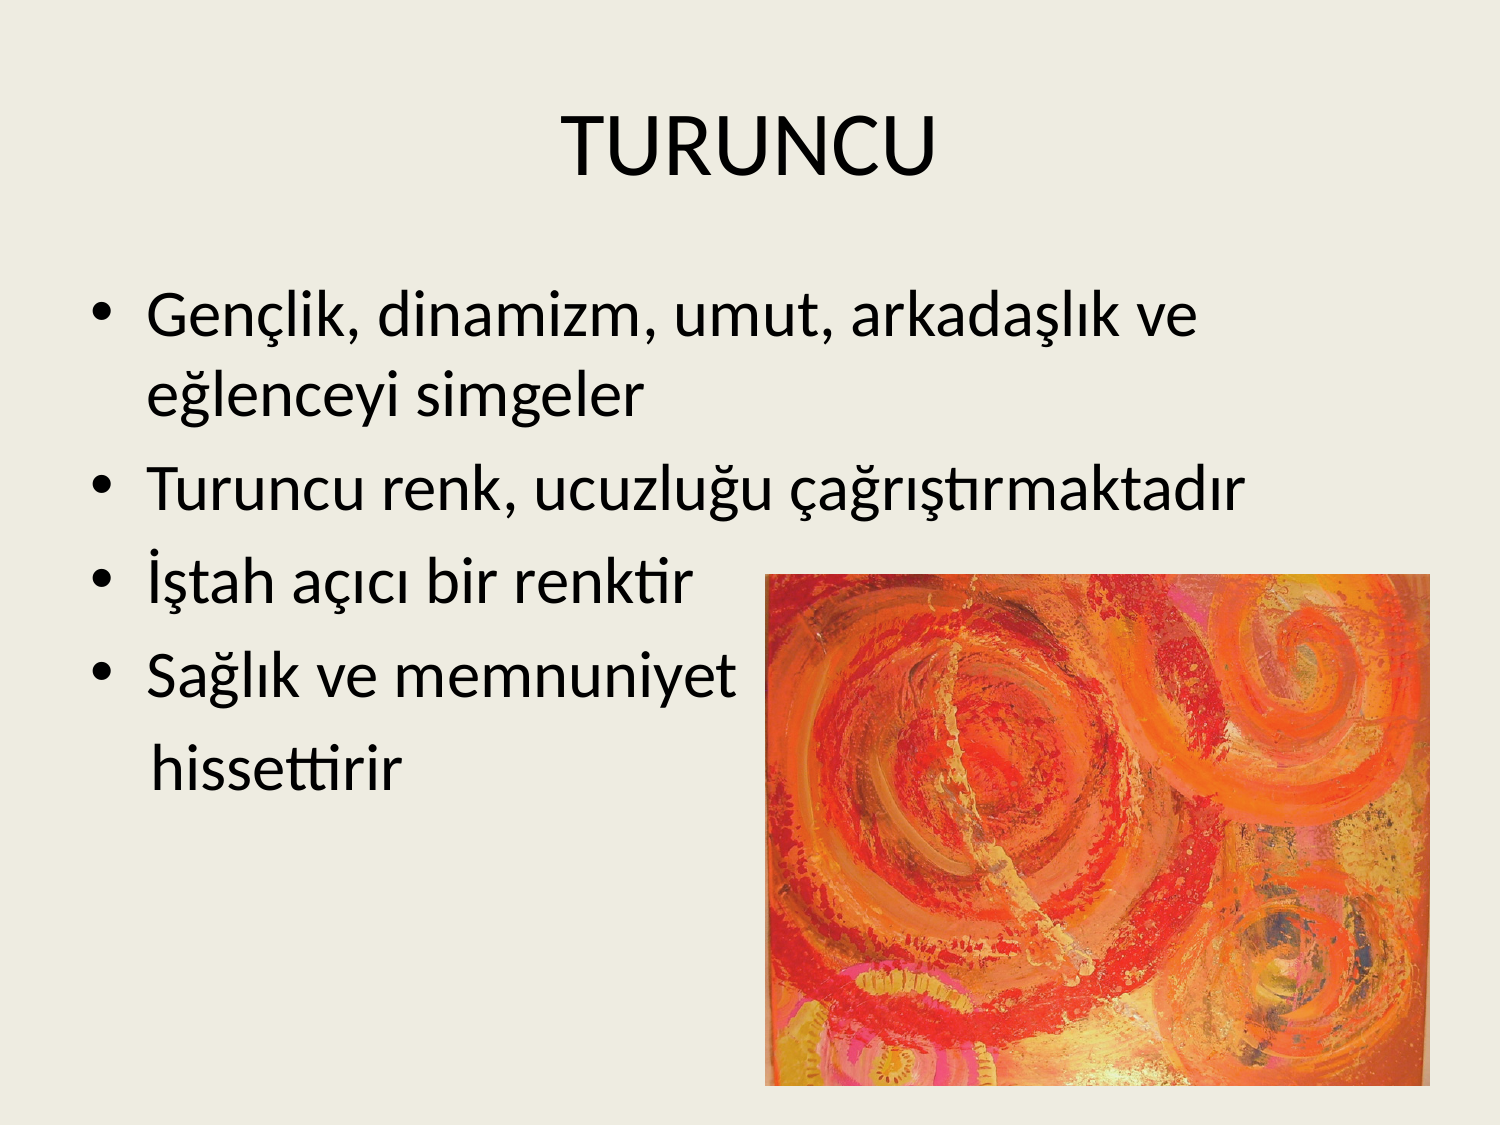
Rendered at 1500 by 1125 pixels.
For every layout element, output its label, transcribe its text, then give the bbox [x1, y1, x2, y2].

title TURUNCU [74, 44, 1426, 233]
list Gençlik, dinamizm, umut, arkadaşlık ve eğlenceyi simgeler Turuncu renk, ucuzluğu çağrıştırmaktadır İştah açıcı bir renktir Sağlık ve memnuniyet hissettirir [74, 262, 1426, 1006]
picture [765, 573, 1430, 1087]
